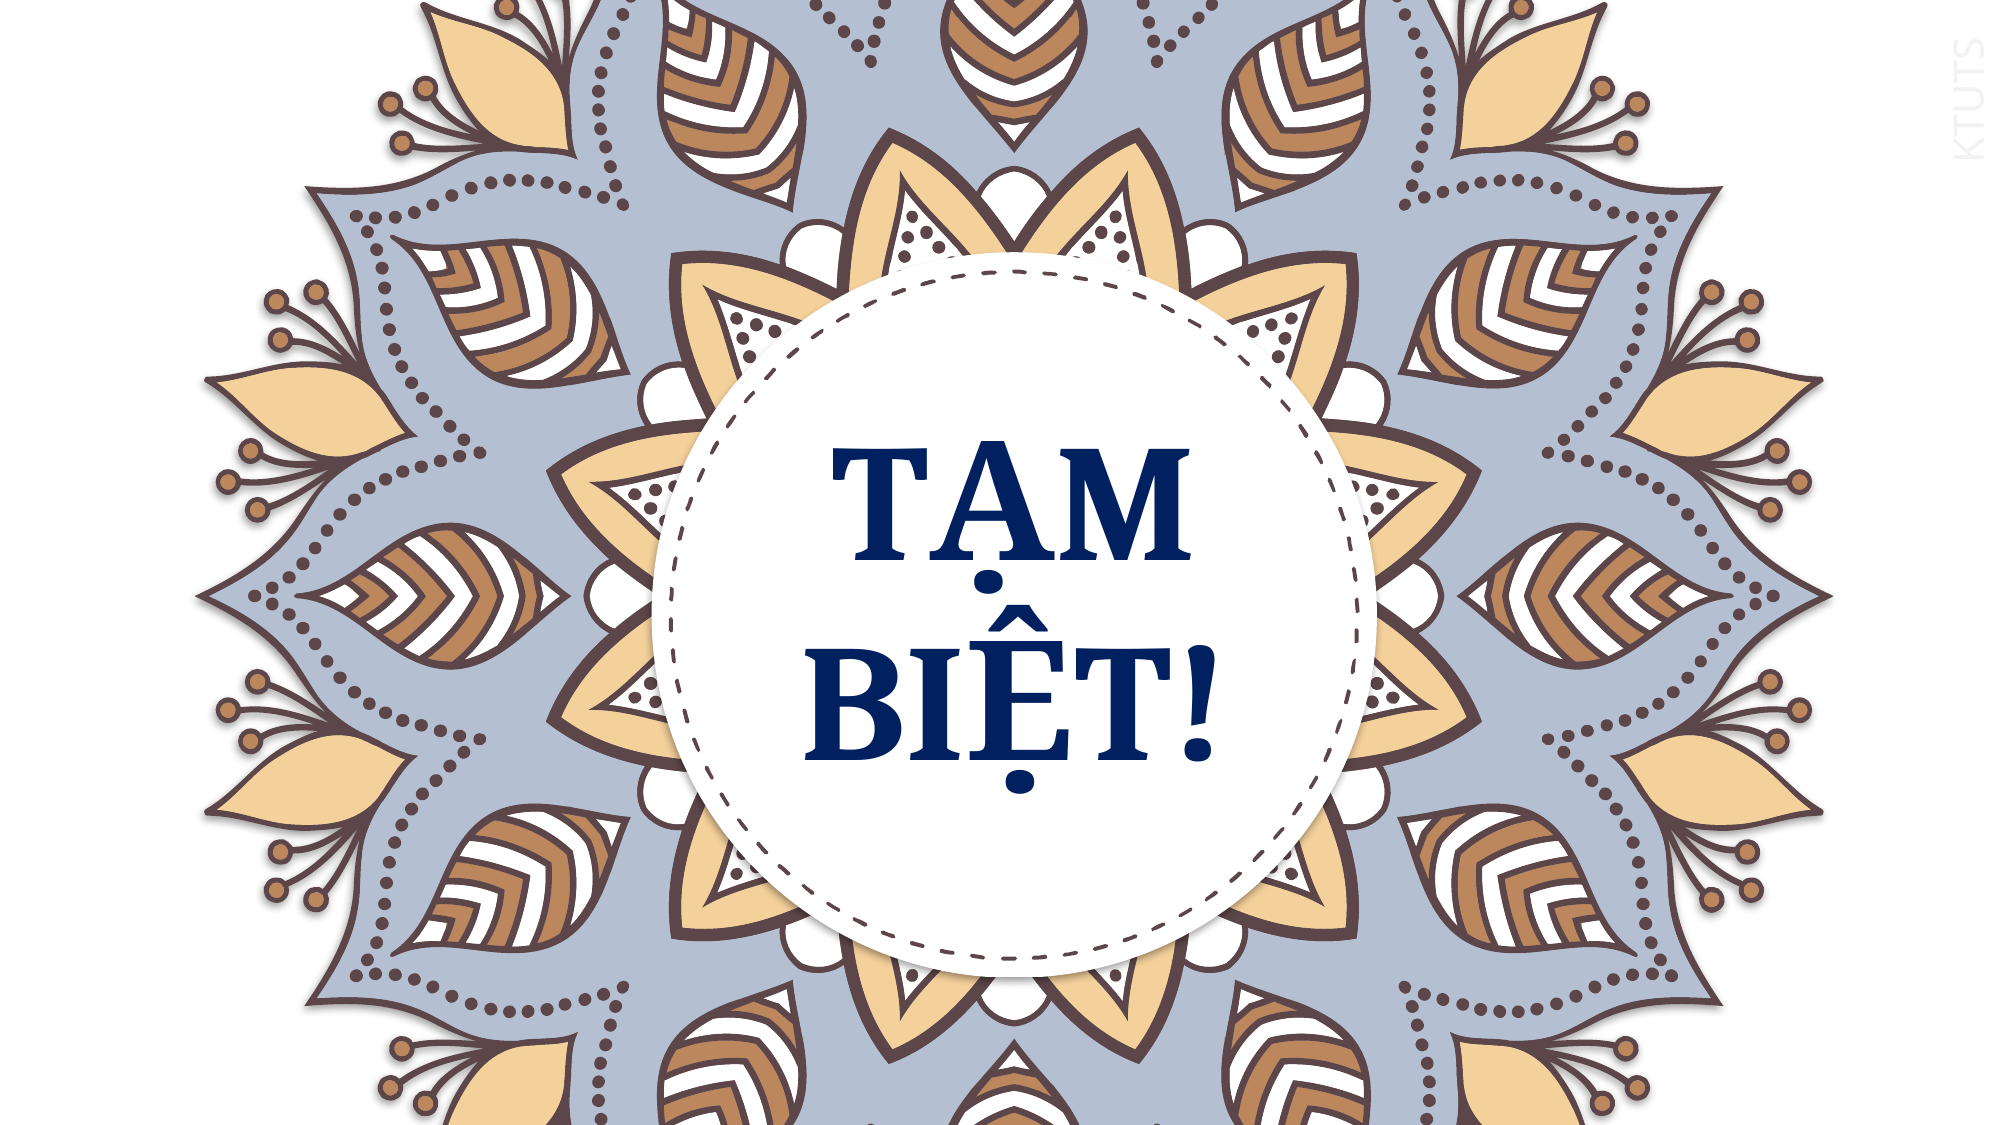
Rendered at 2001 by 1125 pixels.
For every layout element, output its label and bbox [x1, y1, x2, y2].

picture [195, 0, 1834, 1125]
